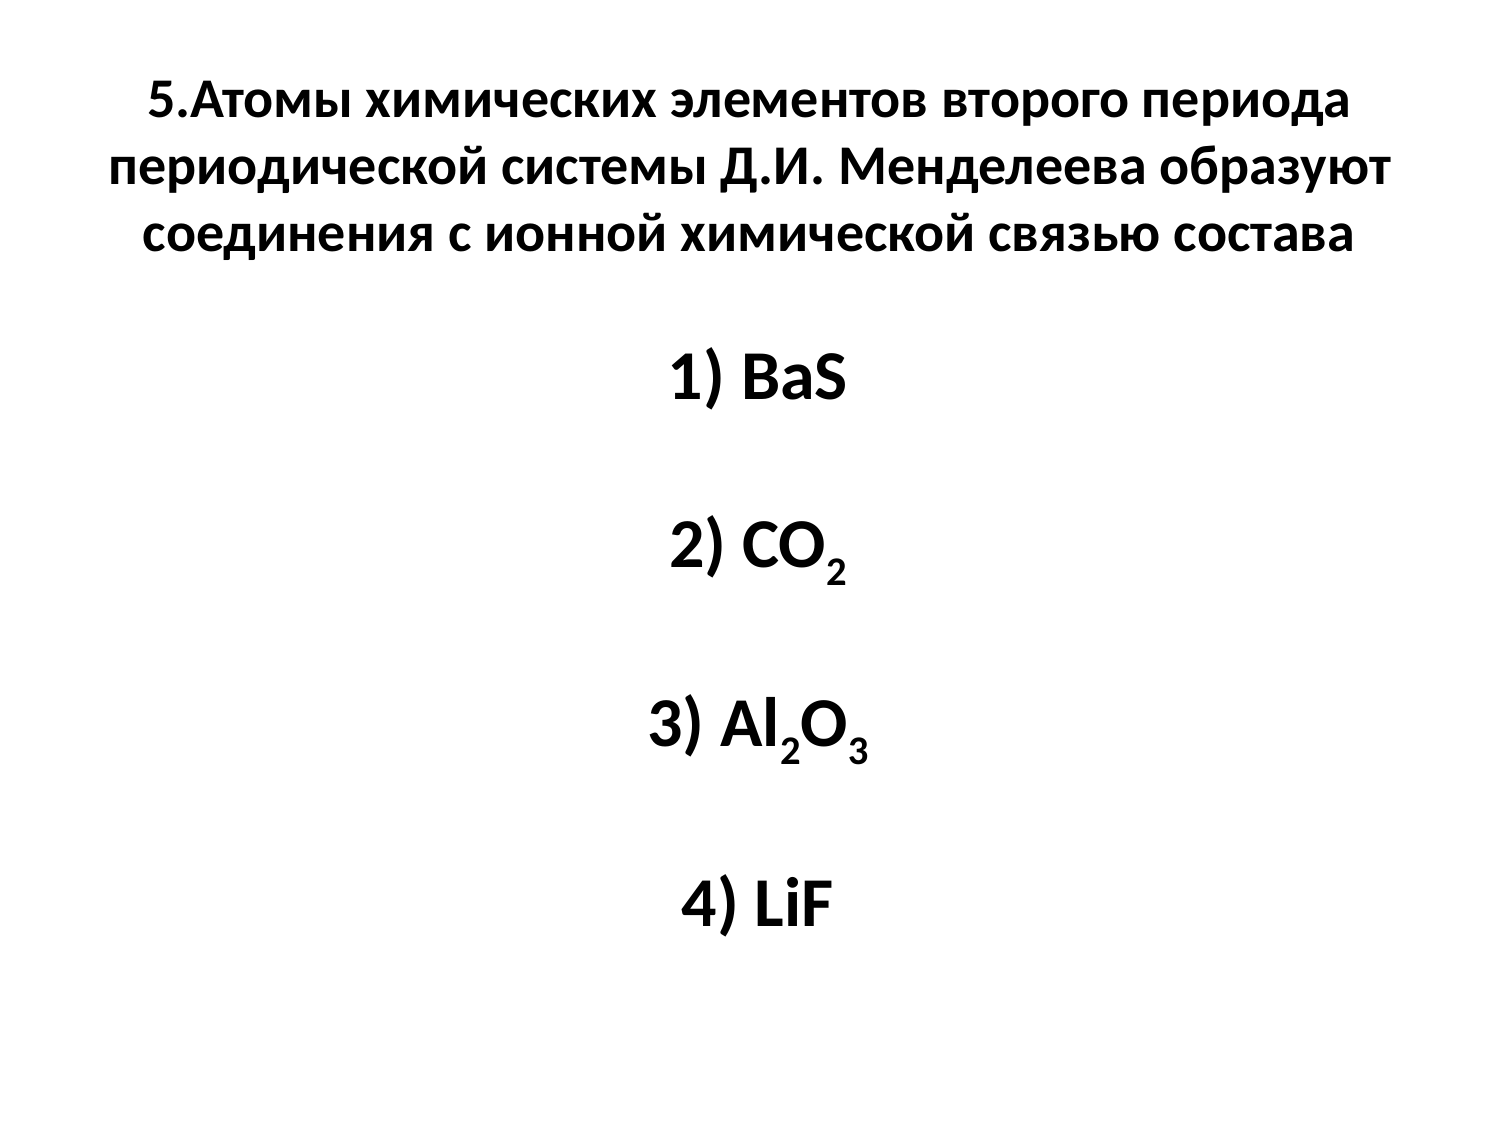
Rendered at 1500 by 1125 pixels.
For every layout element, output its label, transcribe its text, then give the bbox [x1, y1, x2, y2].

title 5.Атомы химических элементов второго периода периодической системы Д.И. Менделеева образуют соединения с ионной химической связью состава 1) BaS 2) CO2 3) Al2O3 4) LiF [75, 45, 1425, 1024]
